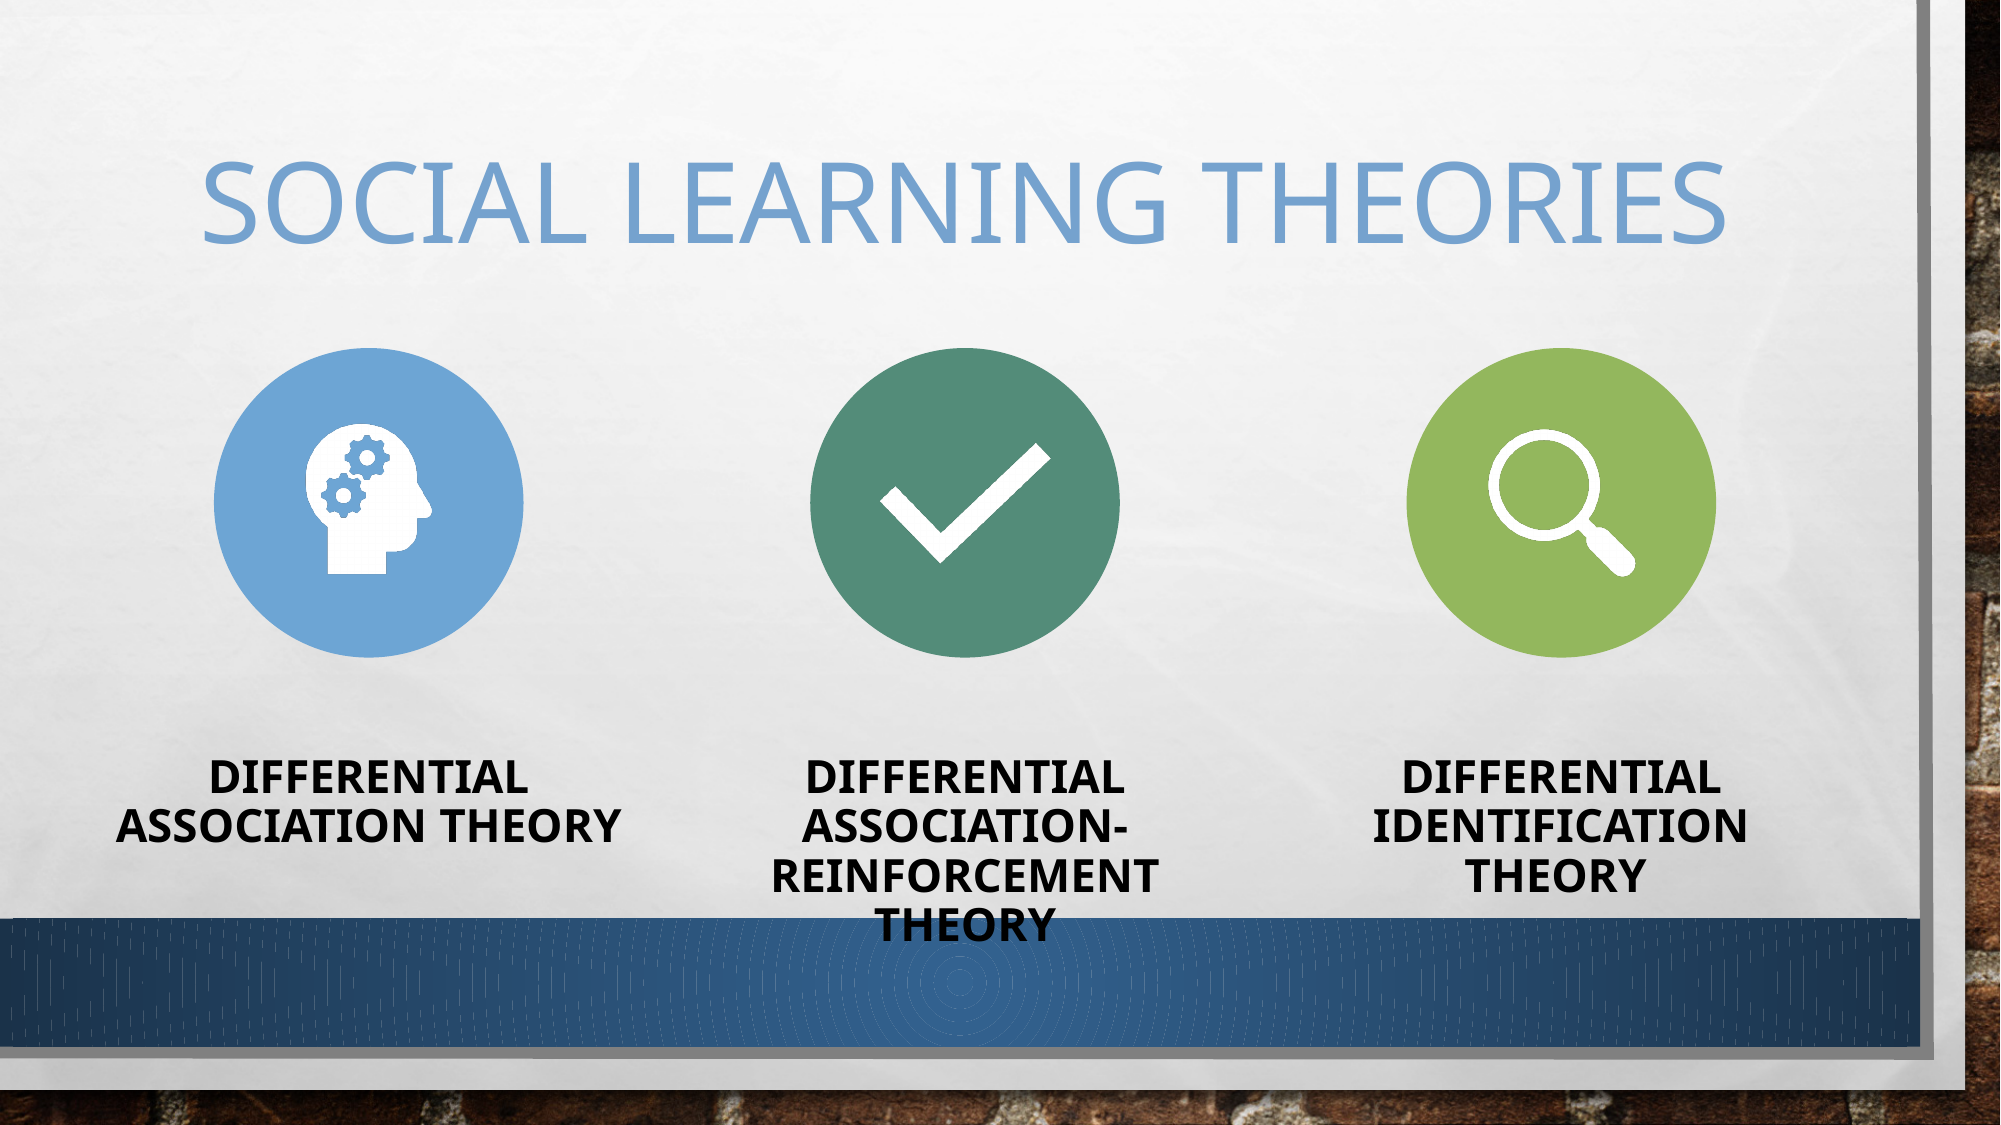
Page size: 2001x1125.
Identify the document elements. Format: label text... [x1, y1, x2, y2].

picture [0, 0, 2000, 1125]
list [112, 338, 1818, 883]
title Social Learning Theories [112, 112, 1818, 302]
